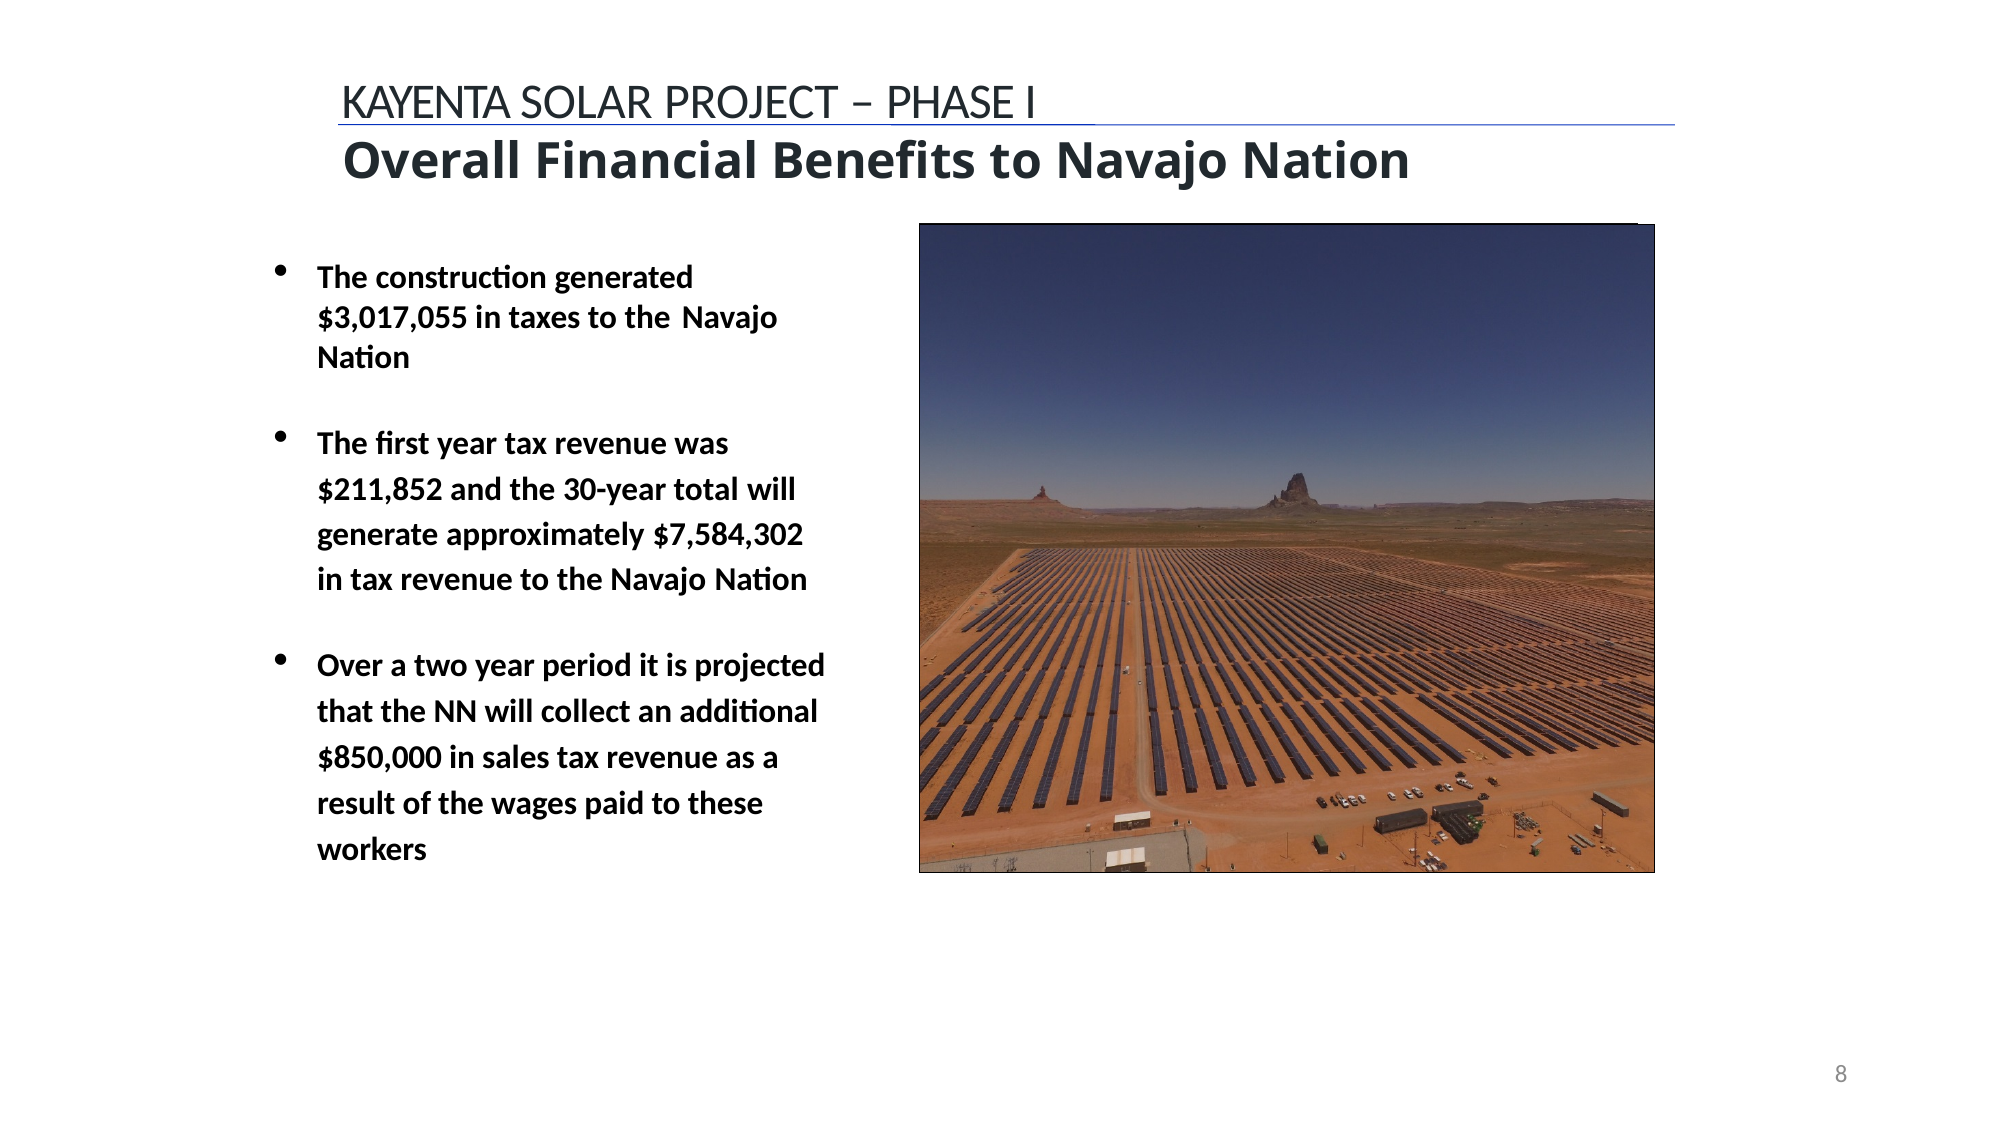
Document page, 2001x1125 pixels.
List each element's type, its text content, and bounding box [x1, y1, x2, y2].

slide_number 8 [1412, 1042, 1863, 1103]
picture [919, 224, 1655, 873]
text_box The construction generated $3,017,055 in taxes to the Navajo Nation The first year tax revenue was $211,852 and the 30-year total will generate approximately $7,584,302 in tax revenue to the Navajo Nation Over a two year period it is projected that the NN will collect an additional $850,000 in sales tax revenue as a result of the wages paid to these workers [258, 247, 850, 921]
text_box KAYENTA SOLAR PROJECT – PHASE I Overall Financial Benefits to Navajo Nation [326, 61, 1675, 197]
